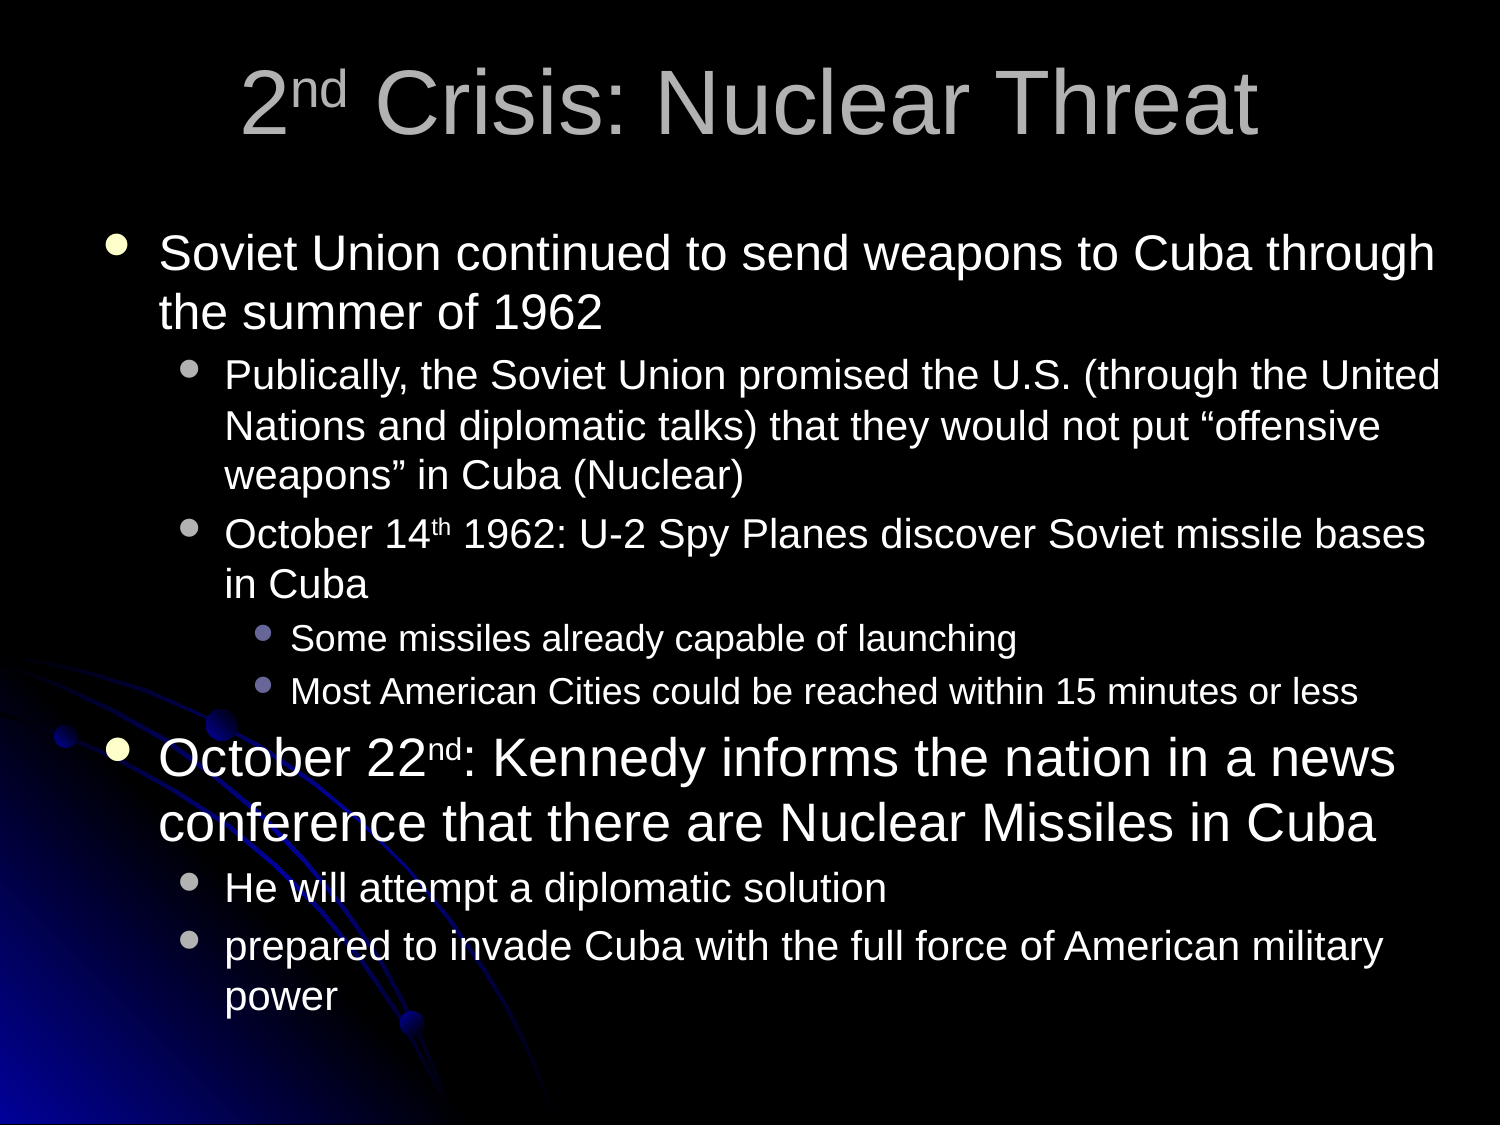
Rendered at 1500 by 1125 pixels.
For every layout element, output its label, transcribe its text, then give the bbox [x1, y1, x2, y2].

title 2nd Crisis: Nuclear Threat [75, 4, 1425, 192]
list Soviet Union continued to send weapons to Cuba through the summer of 1962 Publically, the Soviet Union promised the U.S. (through the United Nations and diplomatic talks) that they would not put “offensive weapons” in Cuba (Nuclear) October 14th 1962: U-2 Spy Planes discover Soviet missile bases in Cuba Some missiles already capable of launching Most American Cities could be reached within 15 minutes or less October 22nd: Kennedy informs the nation in a news conference that there are Nuclear Missiles in Cuba He will attempt a diplomatic solution prepared to invade Cuba with the full force of American military power [87, 212, 1463, 1050]
